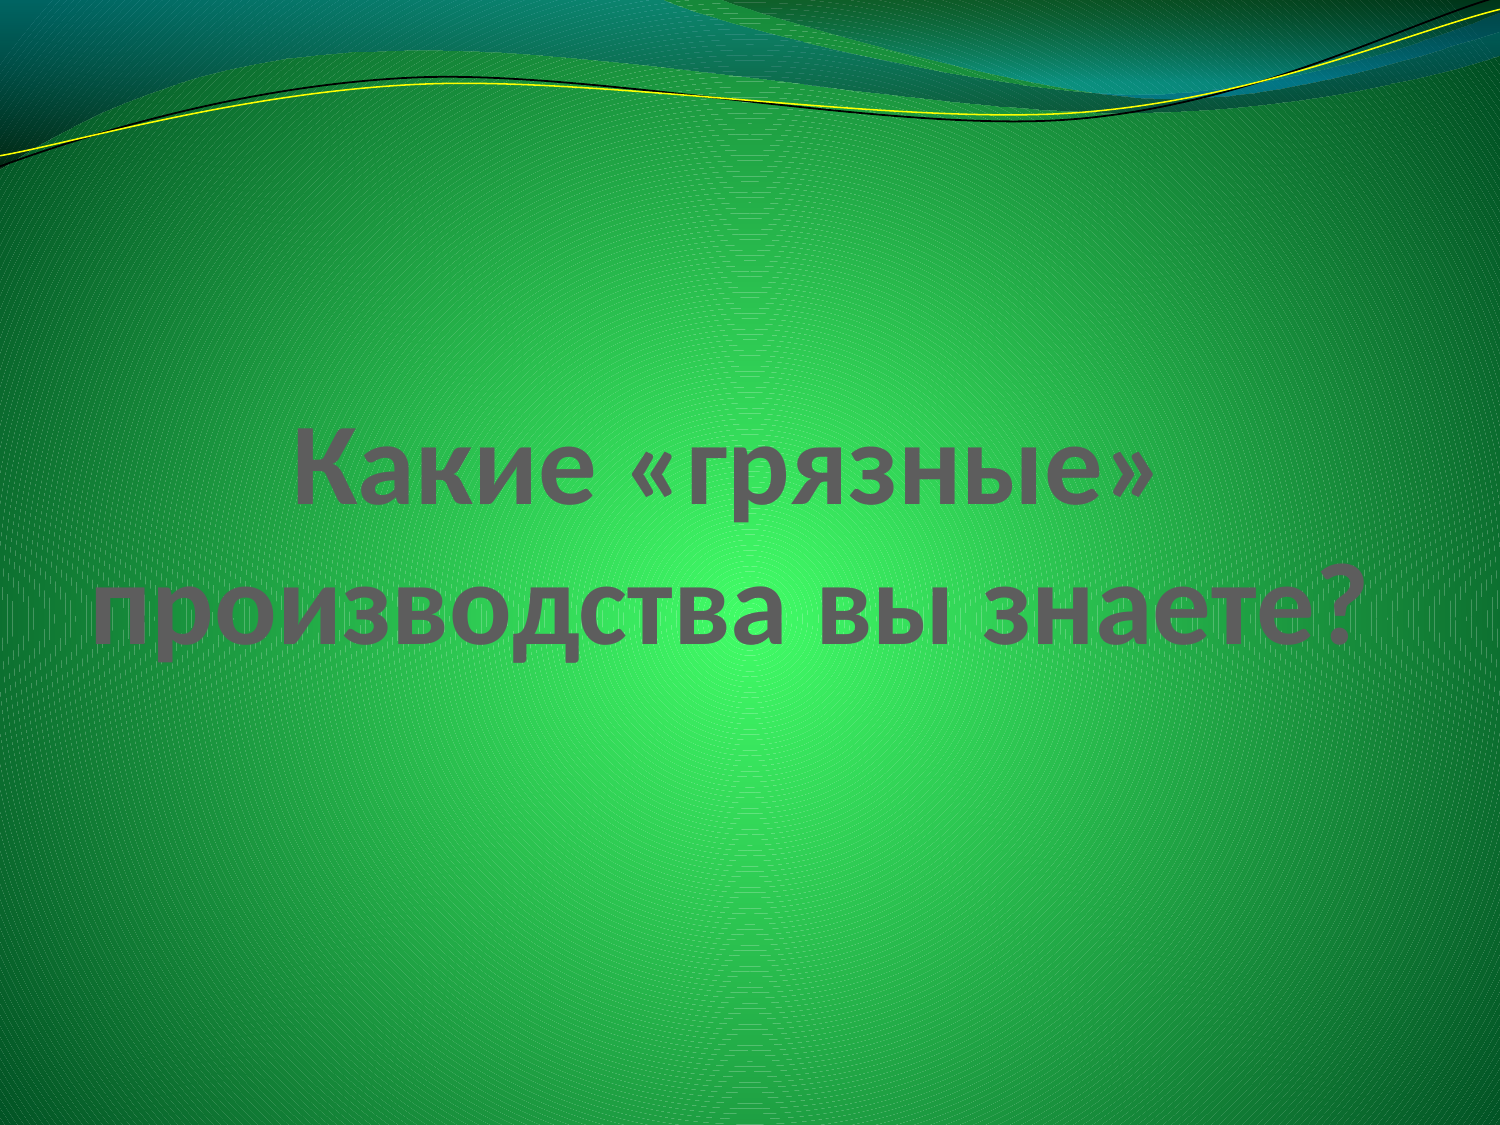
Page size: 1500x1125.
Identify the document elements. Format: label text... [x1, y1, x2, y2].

title Какие «грязные» производства вы знаете? [87, 224, 1376, 668]
